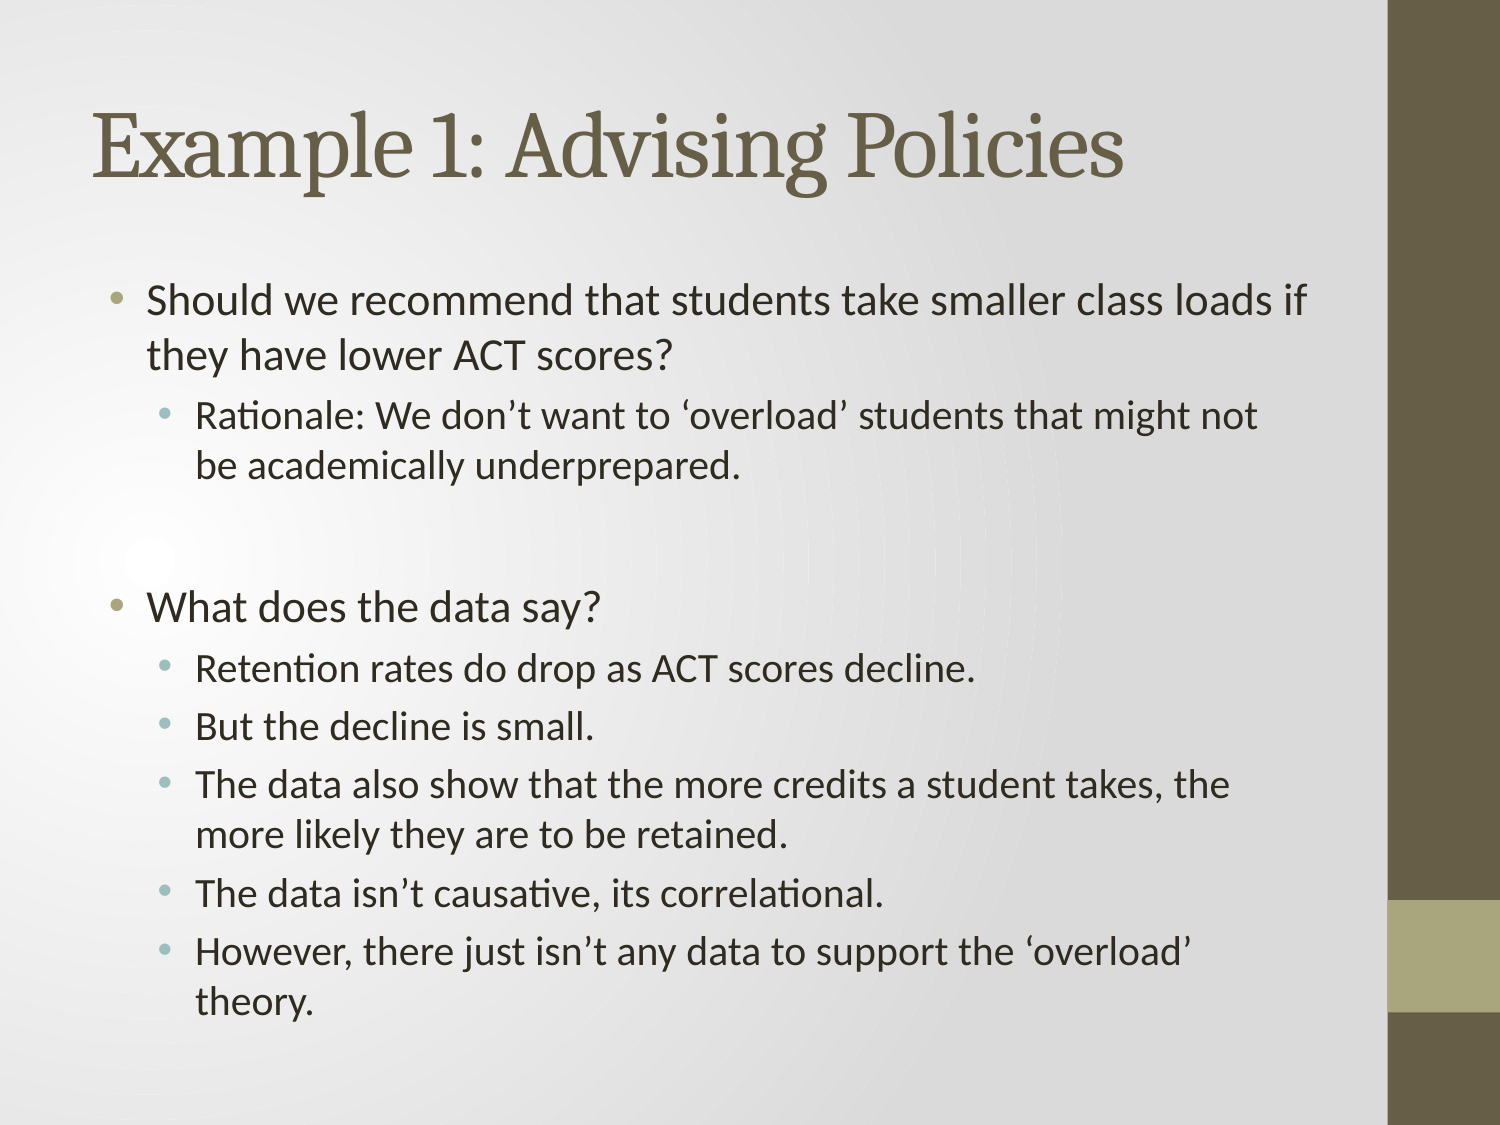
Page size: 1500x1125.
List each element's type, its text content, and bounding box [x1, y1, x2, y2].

title Example 1: Advising Policies [75, 45, 1325, 233]
list Should we recommend that students take smaller class loads if they have lower ACT scores? Rationale: We don’t want to ‘overload’ students that might not be academically underprepared. What does the data say? Retention rates do drop as ACT scores decline. But the decline is small. The data also show that the more credits a student takes, the more likely they are to be retained. The data isn’t causative, its correlational. However, there just isn’t any data to support the ‘overload’ theory. [75, 262, 1325, 1050]
